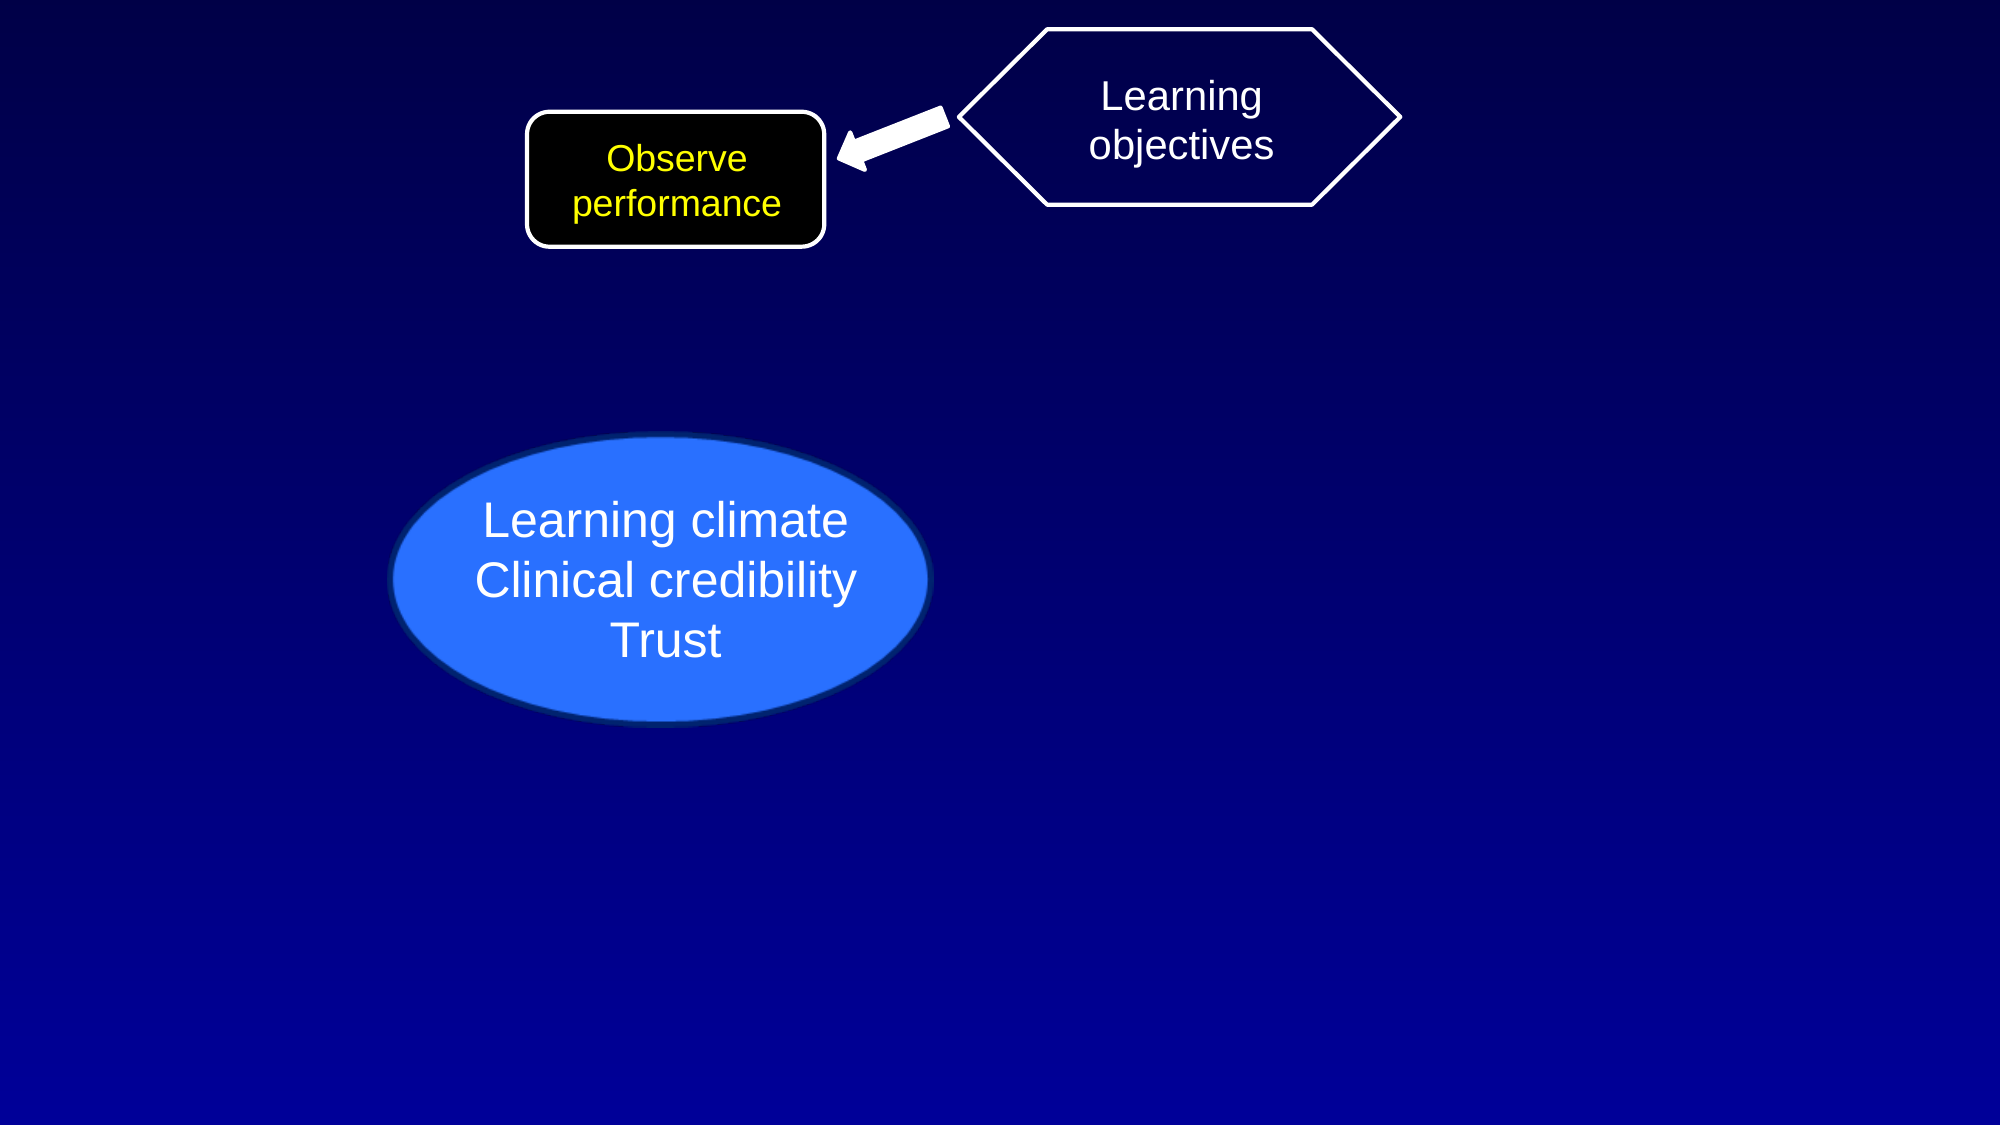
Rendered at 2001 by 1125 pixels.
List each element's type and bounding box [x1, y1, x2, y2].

text_box [387, 431, 934, 729]
text_box [526, 111, 825, 247]
text_box [958, 28, 1401, 205]
text_box [836, 105, 950, 172]
